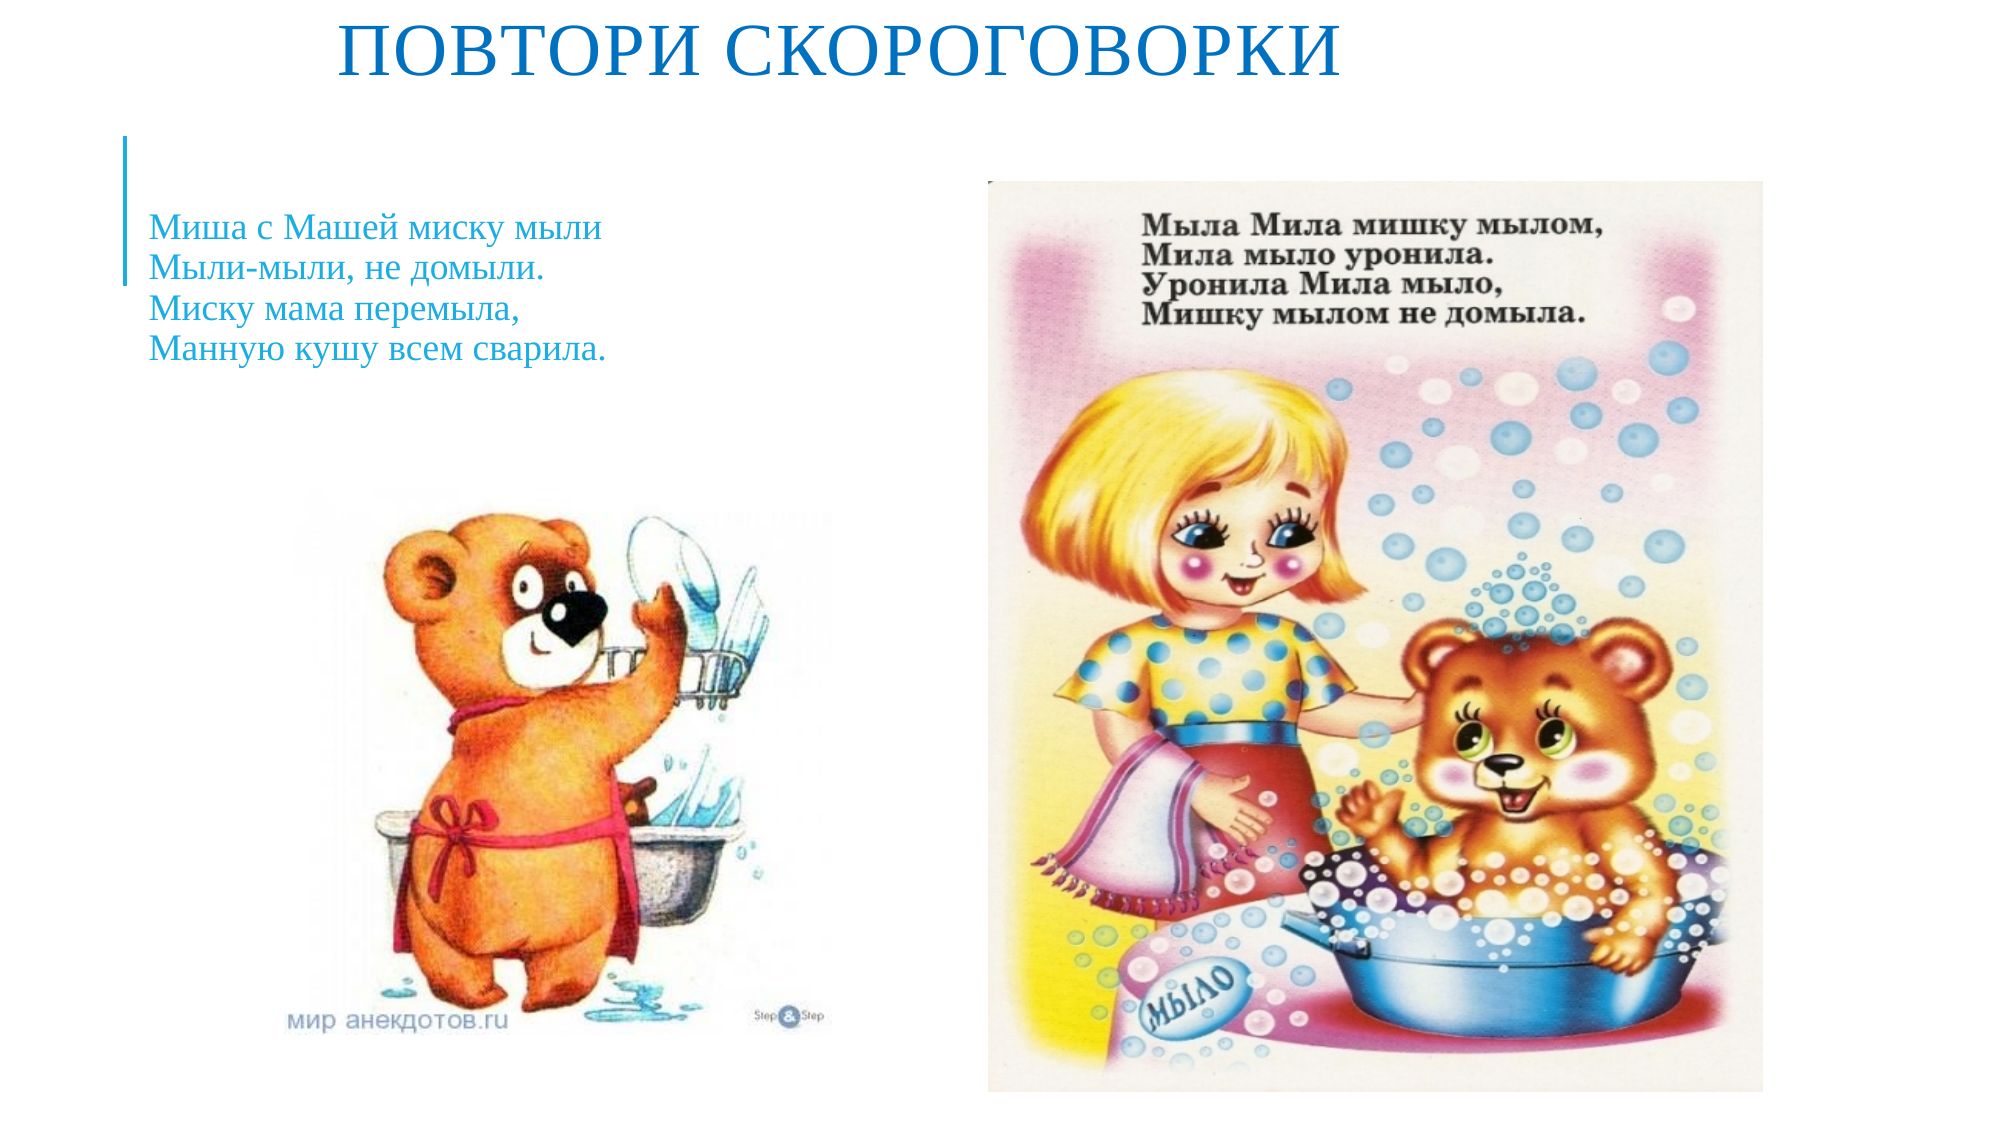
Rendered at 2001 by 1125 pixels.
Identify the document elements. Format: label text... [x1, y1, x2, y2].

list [988, 181, 1763, 1093]
list Миша с Машей миску мыли Мыли-мыли, не домыли. Миску мама перемыла, Манную кушу всем сварила. [126, 181, 897, 395]
title ПОВТОРИ СКОРОГОВОРКИ [322, 19, 1673, 89]
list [284, 487, 832, 1035]
